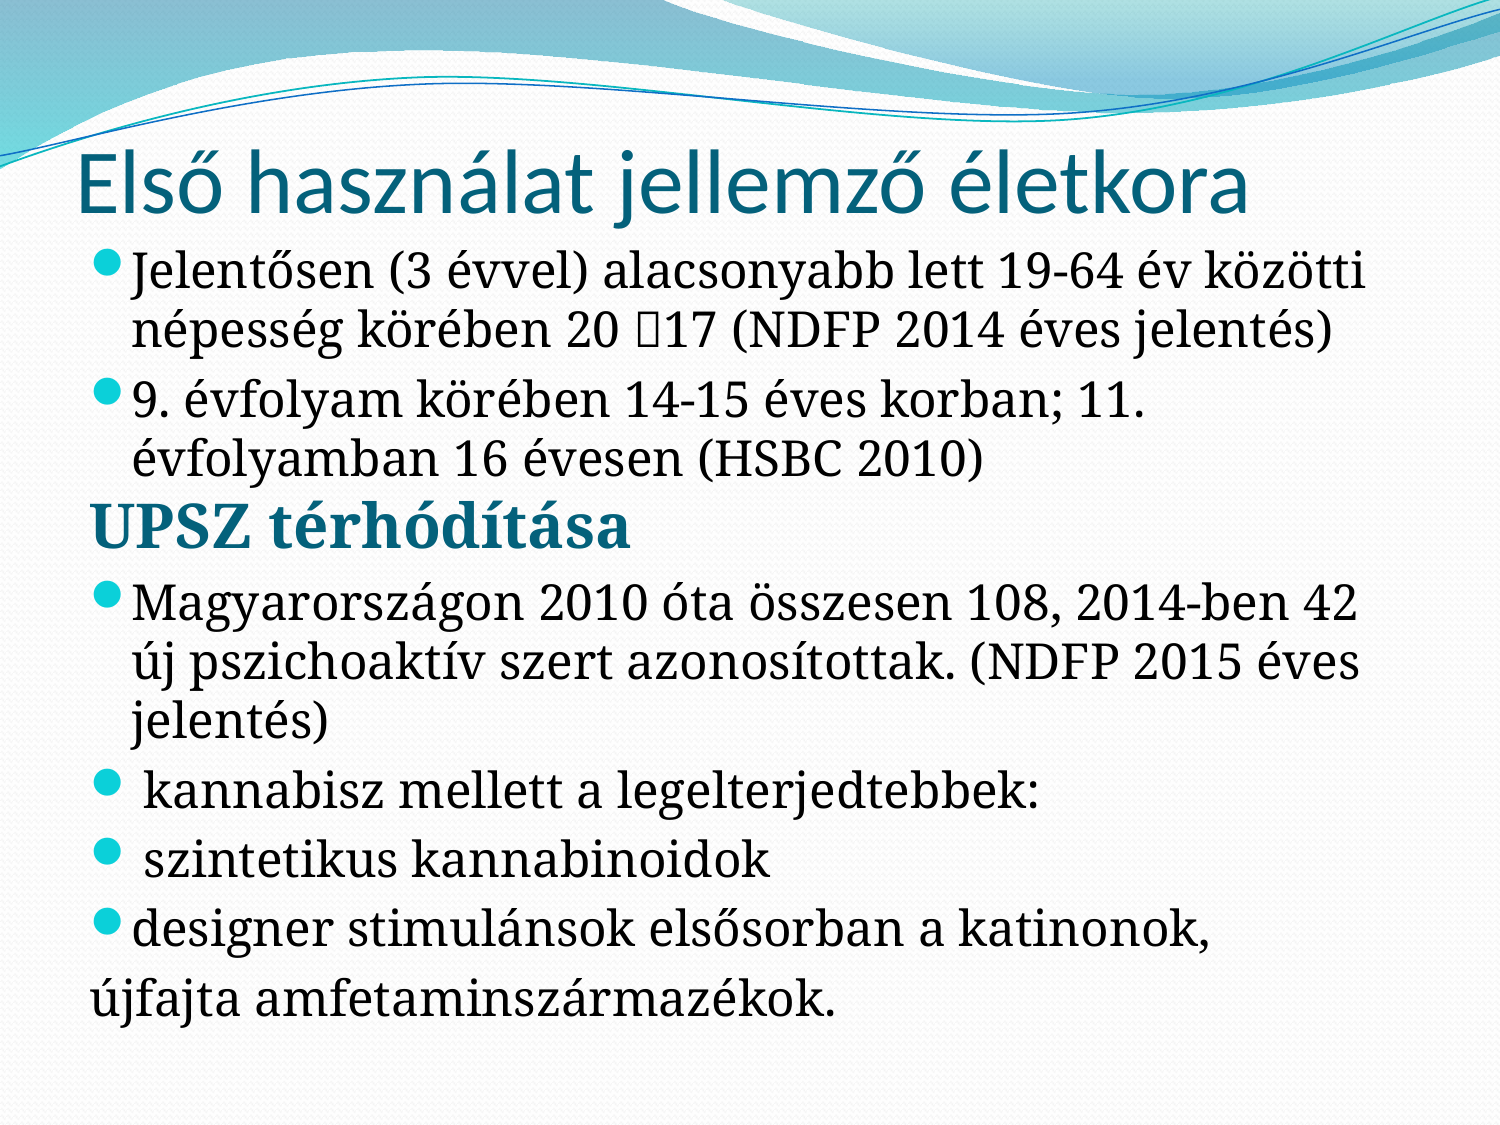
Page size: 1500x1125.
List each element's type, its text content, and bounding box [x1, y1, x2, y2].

title Első használat jellemző életkora [75, 127, 1425, 231]
list Jelentősen (3 évvel) alacsonyabb lett 19-64 év közötti népesség körében 20 17 (NDFP 2014 éves jelentés) 9. évfolyam körében 14-15 éves korban; 11. évfolyamban 16 évesen (HSBC 2010) UPSZ térhódítása Magyarországon 2010 óta összesen 108, 2014-ben 42 új pszichoaktív szert azonosítottak. (NDFP 2015 éves jelentés) kannabisz mellett a legelterjedtebbek: szintetikus kannabinoidok designer stimulánsok elsősorban a katinonok, újfajta amfetaminszármazékok. [75, 231, 1425, 1038]
